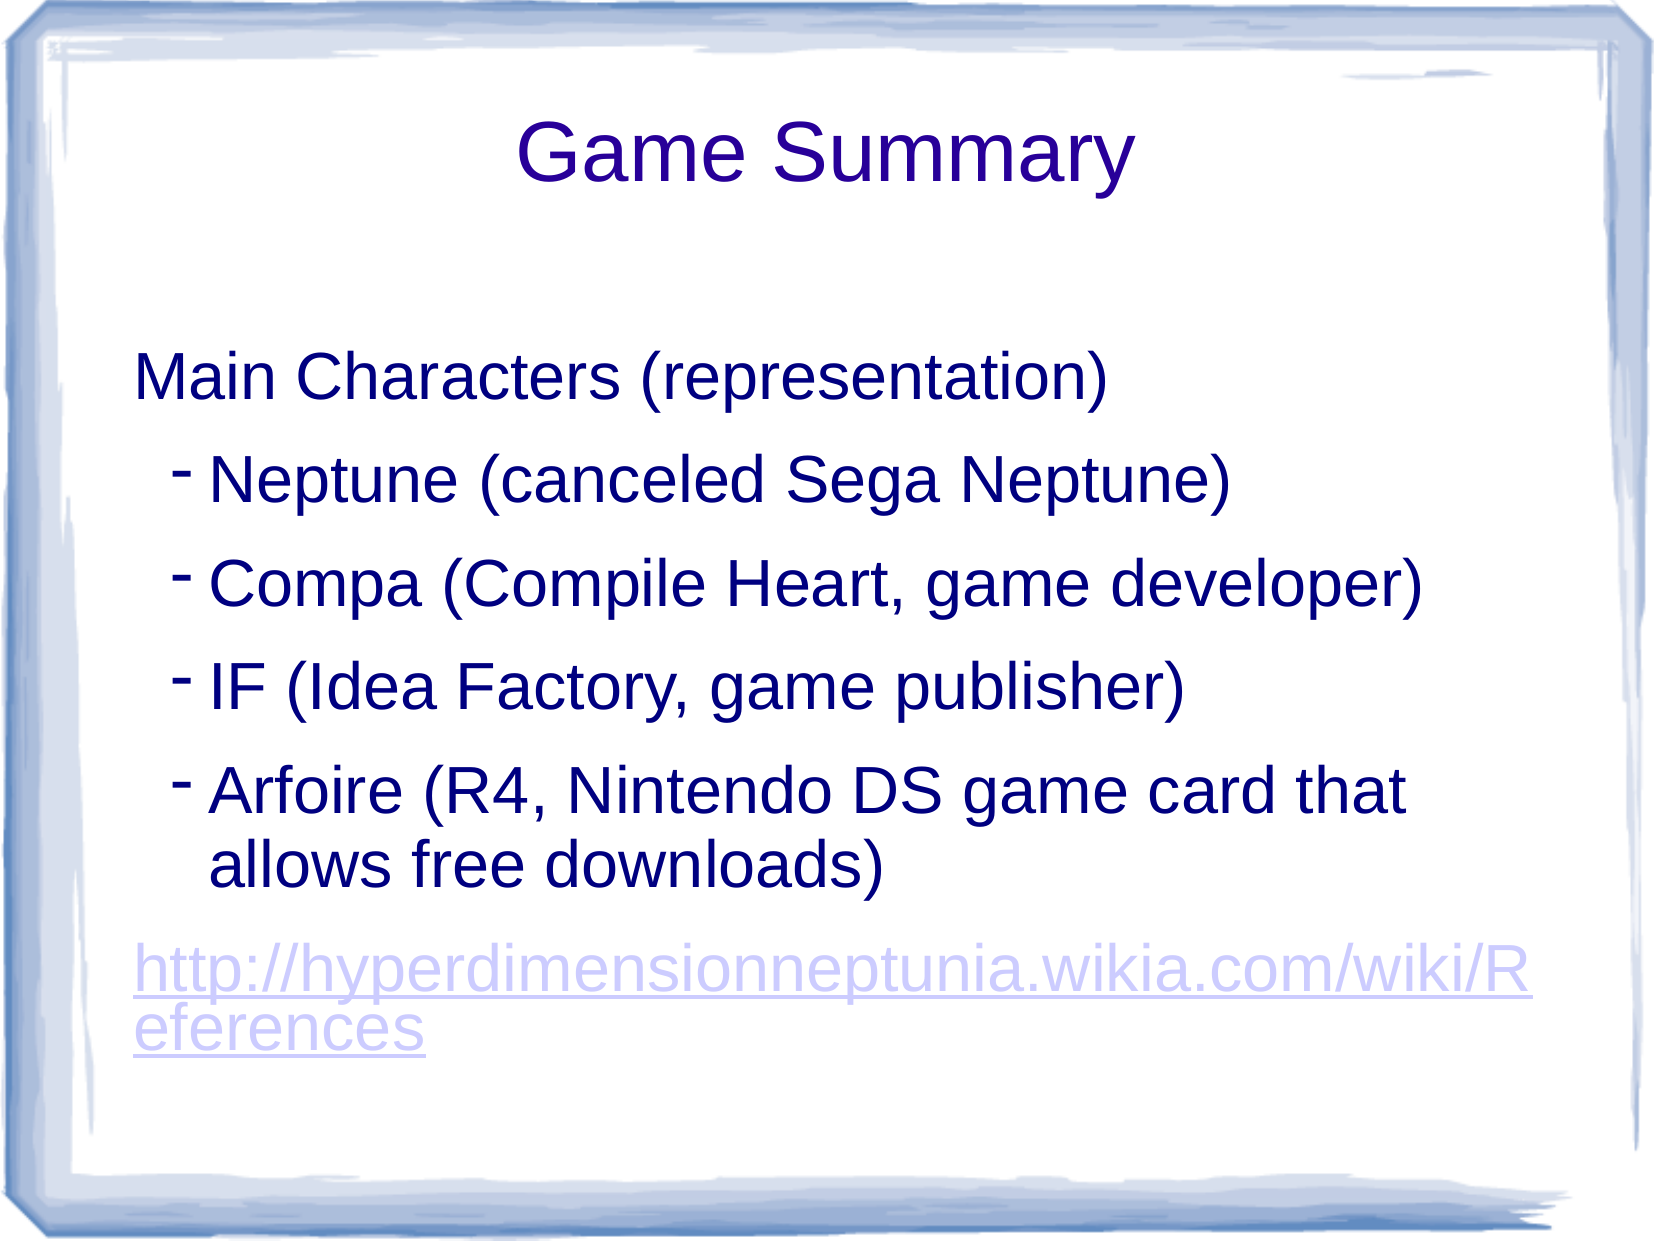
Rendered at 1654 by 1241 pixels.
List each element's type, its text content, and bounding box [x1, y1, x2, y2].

list Main Characters (representation) Neptune (canceled Sega Neptune) Compa (Compile Heart, game developer) IF (Idea Factory, game publisher) Arfoire (R4, Nintendo DS game card that allows free downloads) http://hyperdimensionneptunia.wikia.com/wiki/References [118, 324, 1571, 1004]
title Game Summary [82, 49, 1571, 257]
picture [0, 0, 1654, 1241]
